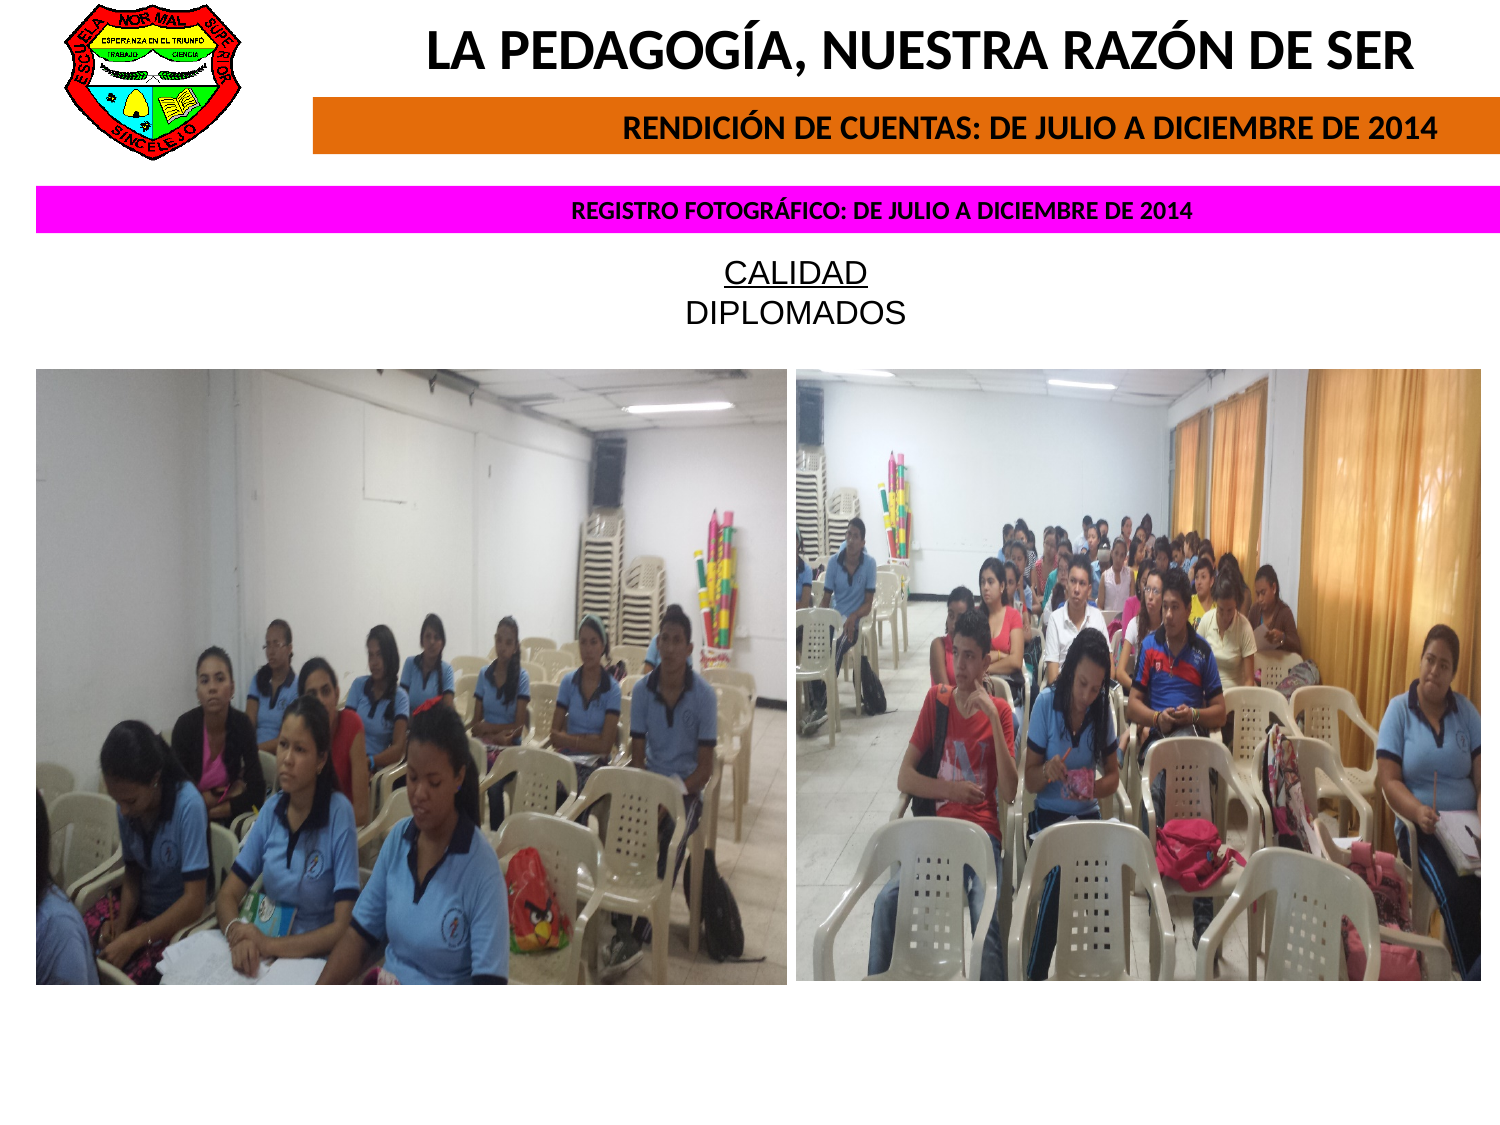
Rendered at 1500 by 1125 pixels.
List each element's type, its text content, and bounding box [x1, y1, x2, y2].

picture [64, 3, 243, 162]
picture [35, 369, 787, 985]
text_box CALIDAD DIPLOMADOS [323, 243, 1269, 339]
text_box REGISTRO FOTOGRÁFICO: DE JULIO A DICIEMBRE DE 2014 [36, 185, 1500, 234]
text_box RENDICIÓN DE CUENTAS: DE JULIO A DICIEMBRE DE 2014 [312, 97, 1500, 155]
picture [795, 369, 1481, 982]
text_box LA PEDAGOGÍA, NUESTRA RAZÓN DE SER [407, 3, 1435, 90]
